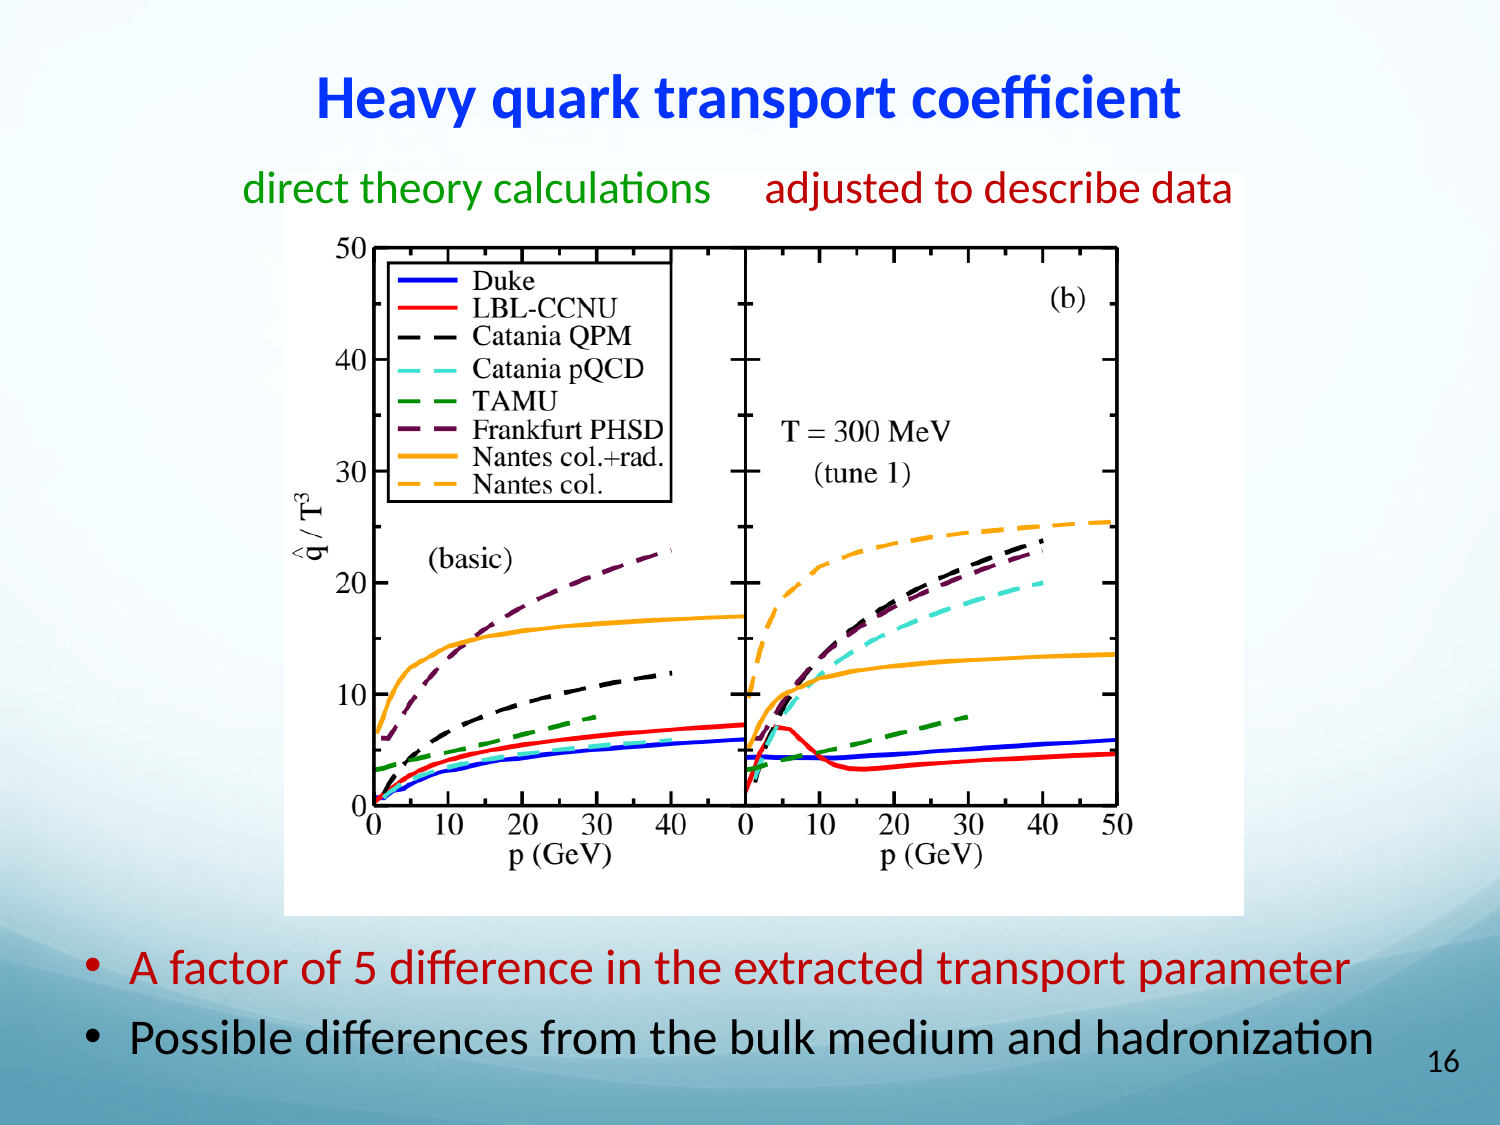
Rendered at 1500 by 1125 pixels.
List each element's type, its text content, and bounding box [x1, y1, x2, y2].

slide_number 15 [1312, 1029, 1475, 1090]
text_box A factor of 5 difference in the extracted transport parameter Possible differences from the bulk medium and hadronization [69, 926, 1431, 1073]
title Heavy quark transport coefficient [90, 15, 1410, 139]
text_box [227, 149, 1273, 916]
picture [0, 0, 1500, 1125]
